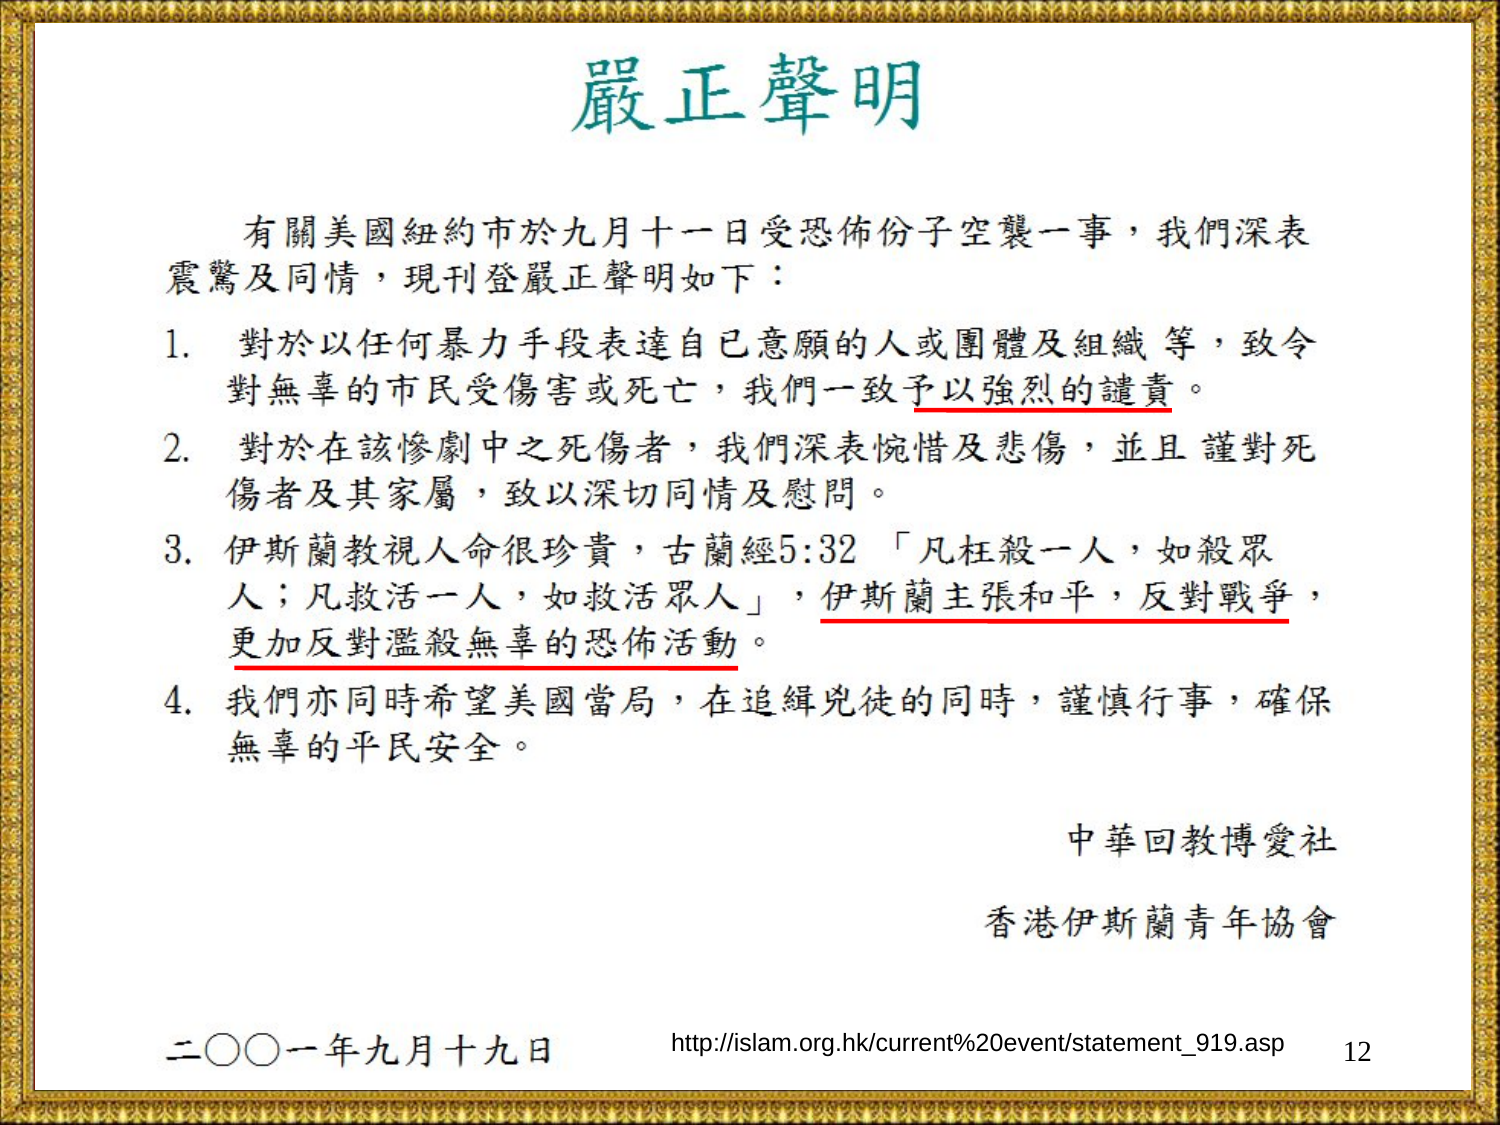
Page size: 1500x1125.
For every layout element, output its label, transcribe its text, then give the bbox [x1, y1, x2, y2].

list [34, 23, 1472, 1091]
slide_number 12 [1074, 1097, 1388, 1101]
picture [0, 0, 1500, 1125]
